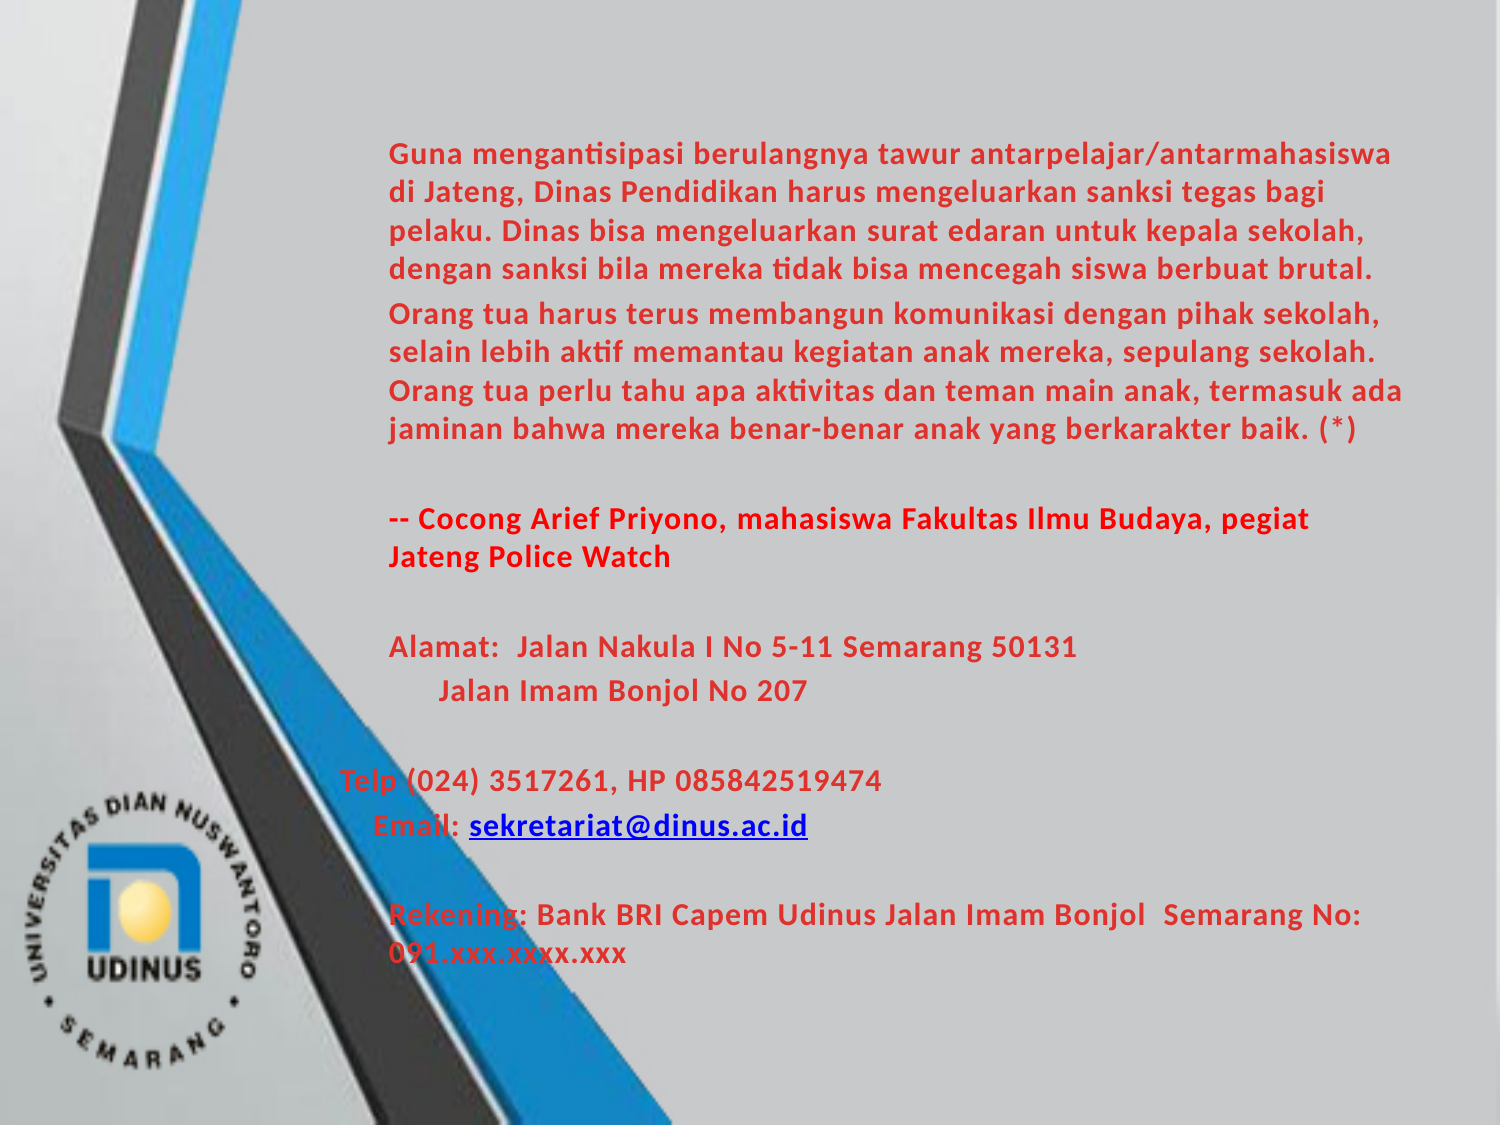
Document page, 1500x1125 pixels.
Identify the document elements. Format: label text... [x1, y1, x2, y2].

picture [0, 0, 1500, 1125]
list Guna mengantisipasi berulangnya tawur antarpelajar/antarmahasiswa di Jateng, Dinas Pendidikan harus mengeluarkan sanksi tegas bagi pelaku. Dinas bisa mengeluarkan surat edaran untuk kepala sekolah, dengan sanksi bila mereka tidak bisa mencegah siswa berbuat brutal. Orang tua harus terus membangun komunikasi dengan pihak sekolah, selain lebih aktif memantau kegiatan anak mereka, sepulang sekolah. Orang tua perlu tahu apa aktivitas dan teman main anak, termasuk ada jaminan bahwa mereka benar-benar anak yang berkarakter baik. (*) -- Cocong Arief Priyono, mahasiswa Fakultas Ilmu Budaya, pegiat Jateng Police Watch Alamat: Jalan Nakula I No 5-11 Semarang 50131 Jalan Imam Bonjol No 207 Telp (024) 3517261, HP 085842519474 Email: sekretariat@dinus.ac.id Rekening: Bank BRI Capem Udinus Jalan Imam Bonjol Semarang No: 091.xxx.xxxx.xxx [324, 125, 1425, 1063]
